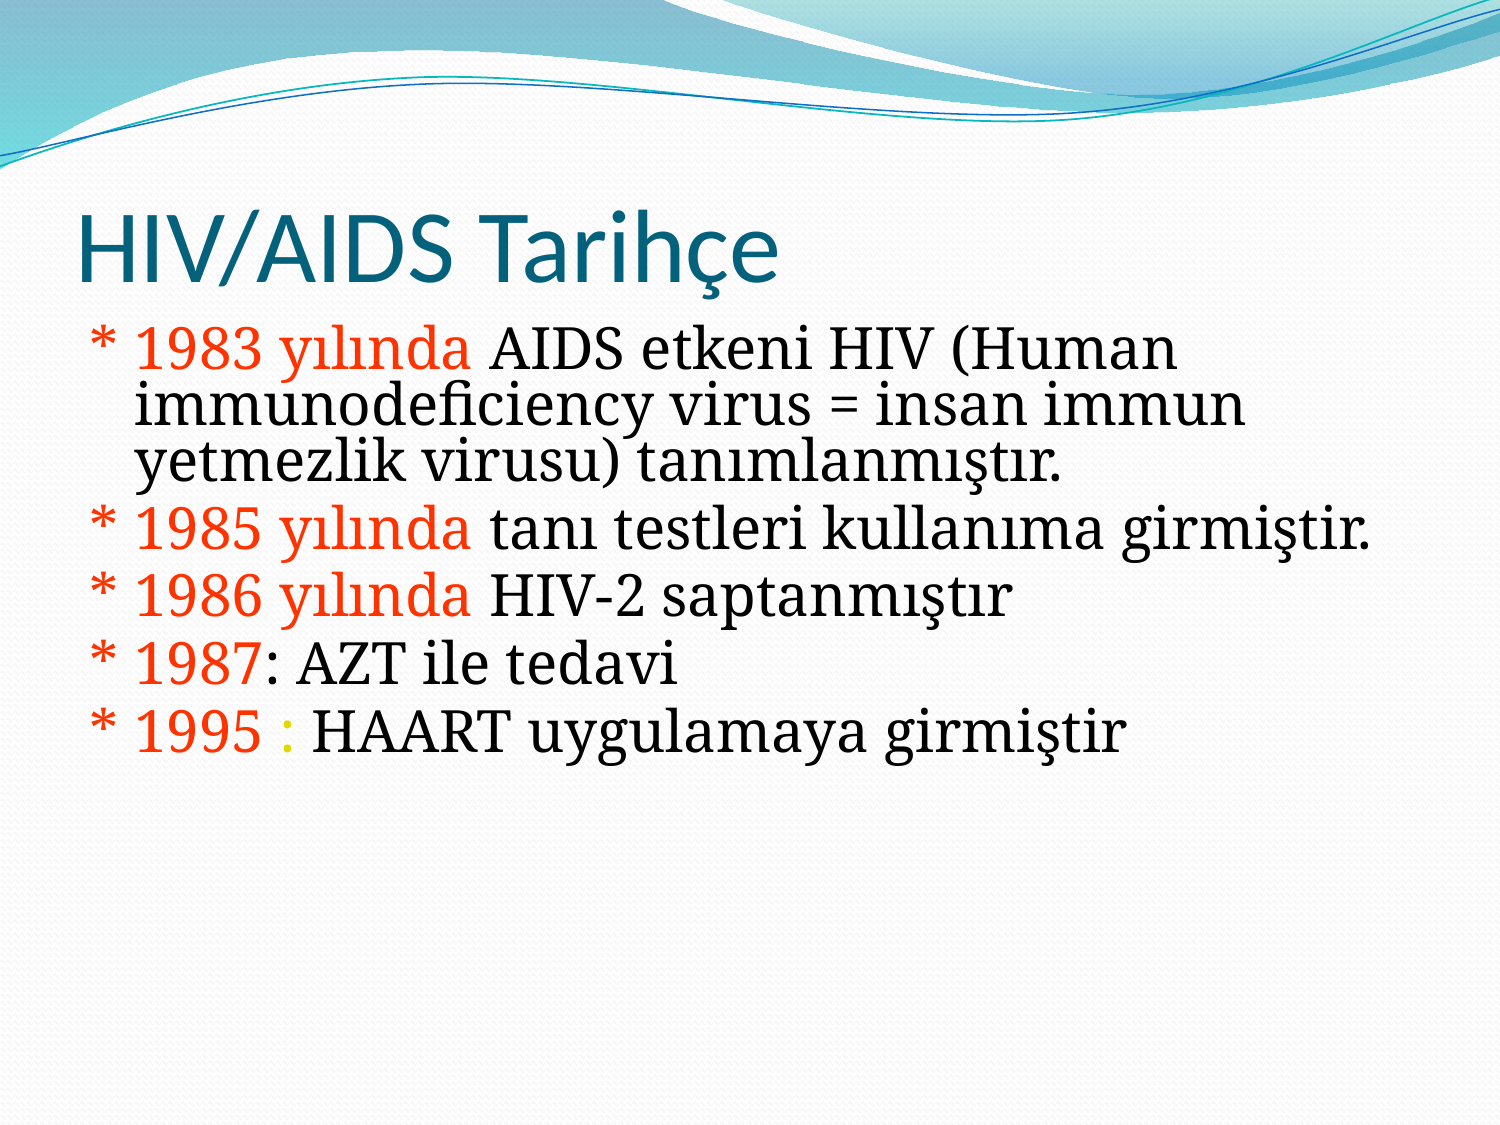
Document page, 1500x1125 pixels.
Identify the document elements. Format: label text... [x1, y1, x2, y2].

title HIV/AIDS Tarihçe [75, 115, 1425, 303]
list * 1983 yılında AIDS etkeni HIV (Human immunodeficiency virus = insan immun yetmezlik virusu) tanımlanmıştır. * 1985 yılında tanı testleri kullanıma girmiştir. * 1986 yılında HIV-2 saptanmıştır * 1987: AZT ile tedavi * 1995 : HAART uygulamaya girmiştir [75, 317, 1425, 1038]
